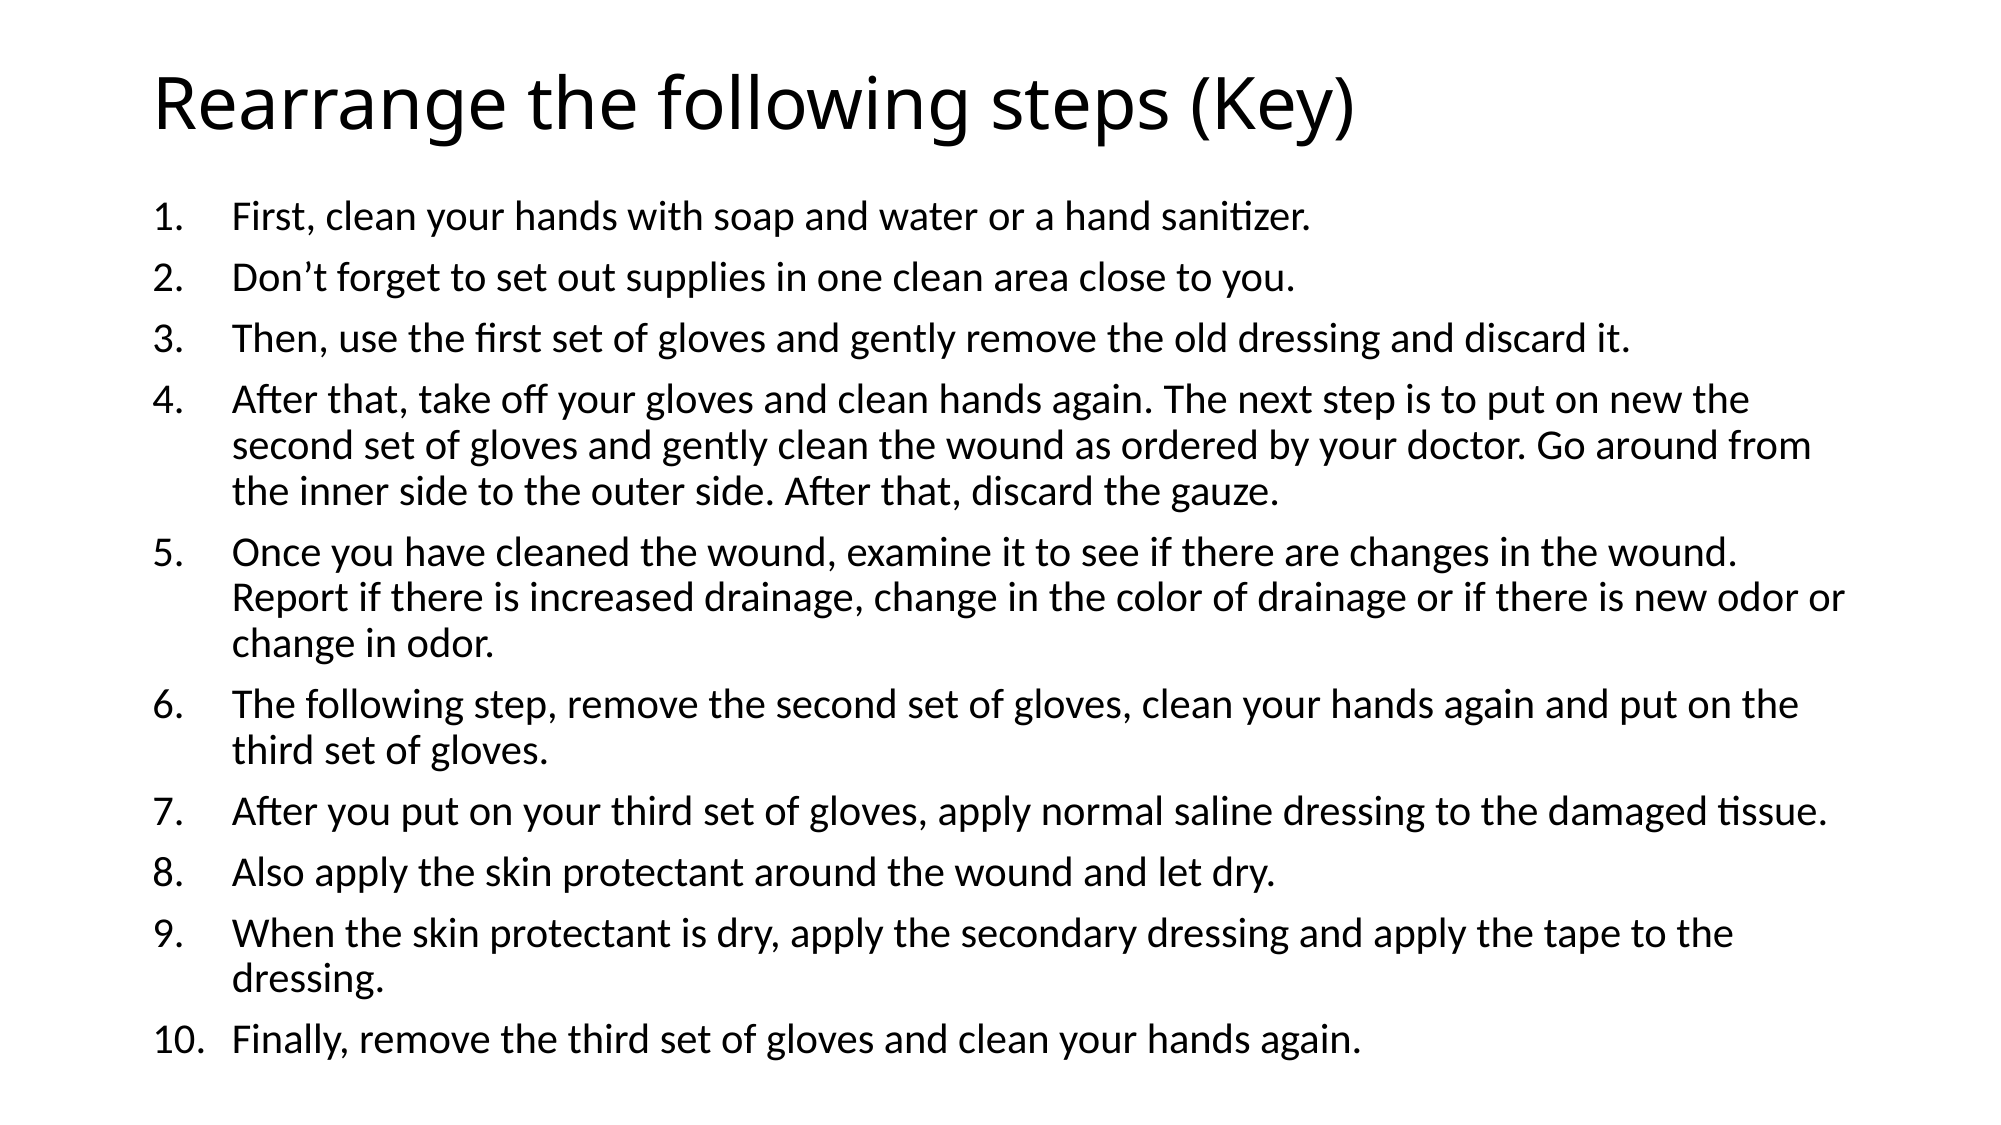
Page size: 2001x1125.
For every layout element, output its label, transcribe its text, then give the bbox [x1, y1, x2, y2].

list First, clean your hands with soap and water or a hand sanitizer. Don’t forget to set out supplies in one clean area close to you. Then, use the first set of gloves and gently remove the old dressing and discard it. After that, take off your gloves and clean hands again. The next step is to put on new the second set of gloves and gently clean the wound as ordered by your doctor. Go around from the inner side to the outer side. After that, discard the gauze. Once you have cleaned the wound, examine it to see if there are changes in the wound. Report if there is increased drainage, change in the color of drainage or if there is new odor or change in odor. The following step, remove the second set of gloves, clean your hands again and put on the third set of gloves. After you put on your third set of gloves, apply normal saline dressing to the damaged tissue. Also apply the skin protectant around the wound and let dry. When the skin protectant is dry, apply the secondary dressing and apply the tape to the dressing. Finally, remove the third set of gloves and clean your hands again. [137, 186, 1863, 1072]
title Rearrange the following steps (Key) [137, 59, 1863, 154]
